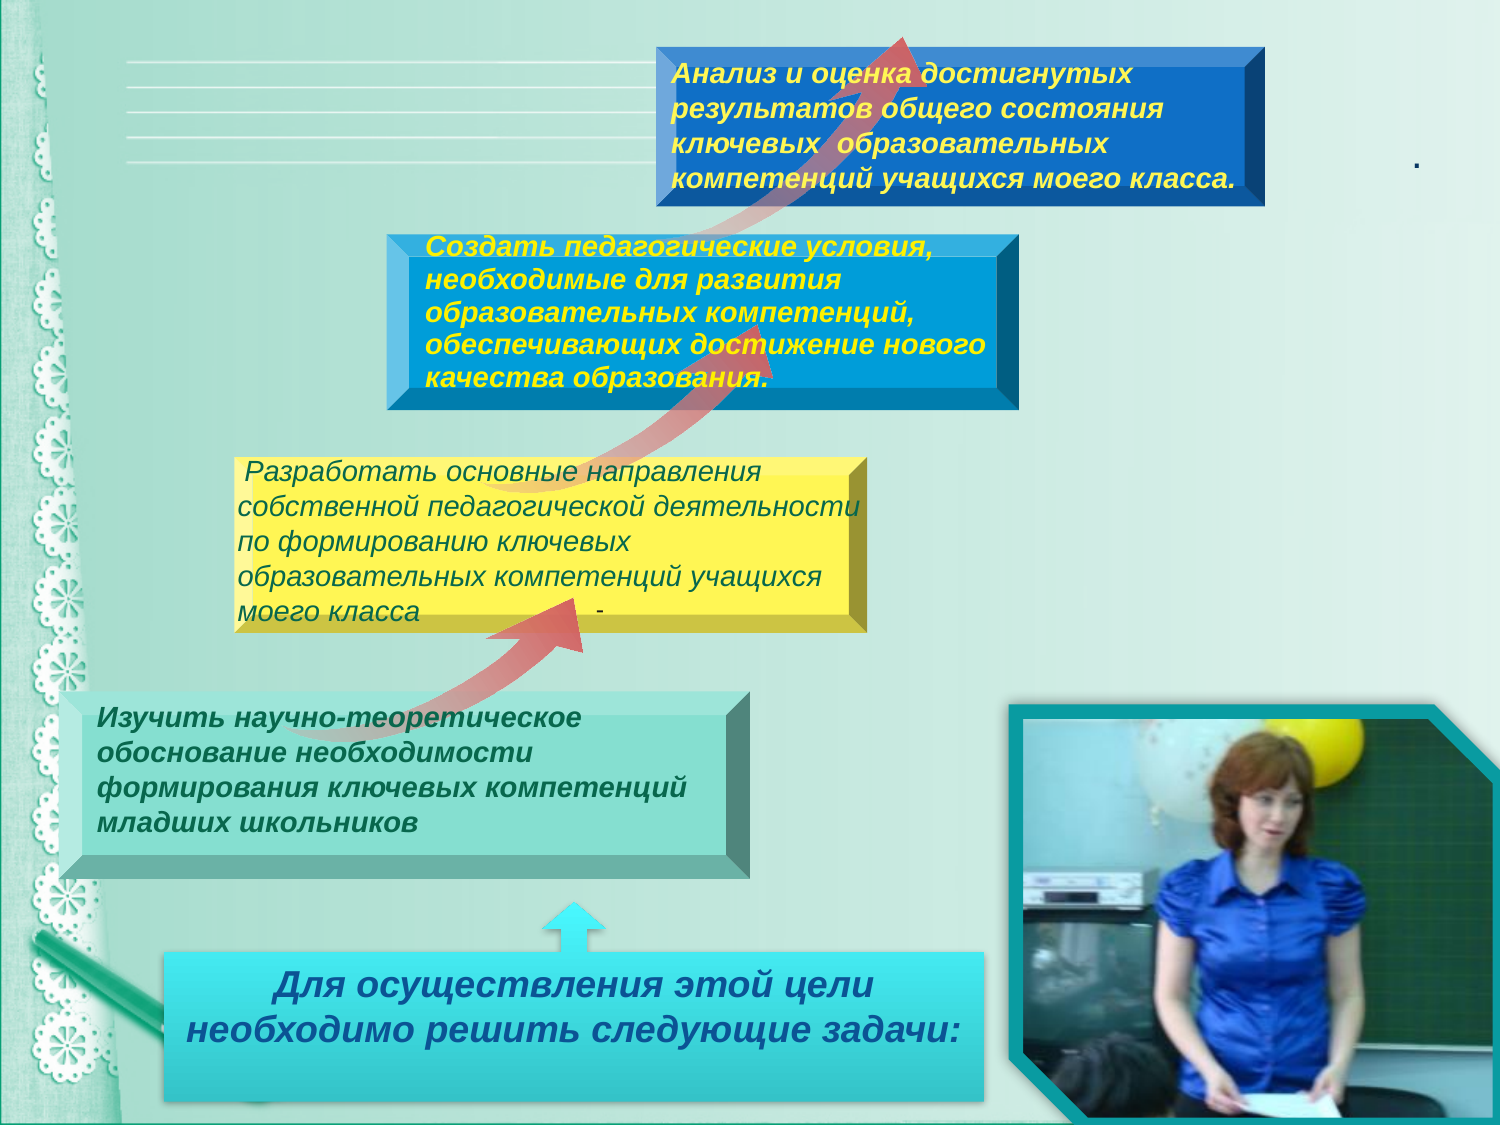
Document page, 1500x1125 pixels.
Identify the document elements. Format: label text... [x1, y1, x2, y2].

title . [74, 44, 891, 231]
text_box [601, 182, 894, 223]
table_header Создать педагогические условия, необходимые для развития образовательных компетенций, обеспечивающих достижение нового качества образования. [410, 223, 1078, 452]
text_box Разработать основные направления собственной педагогической деятельности по формированию ключевых образовательных компетенций учащихся моего класса [222, 445, 891, 635]
text_box Анализ и оценка достигнутых результатов общего состояния ключевых образовательных компетенций учащихся моего класса. [656, 46, 1325, 242]
text_box [446, 635, 583, 691]
text_box [58, 691, 750, 879]
title . [906, 44, 1423, 231]
picture [1015, 711, 1500, 1125]
text_box - [574, 585, 875, 631]
text_box Изучить научно-теоретическое обоснование необходимости формирования ключевых компетенций младших школьников [82, 691, 750, 846]
text_box Для осуществления этой цели необходимо решить следующие задачи: [164, 902, 985, 1102]
text_box [890, 36, 907, 46]
